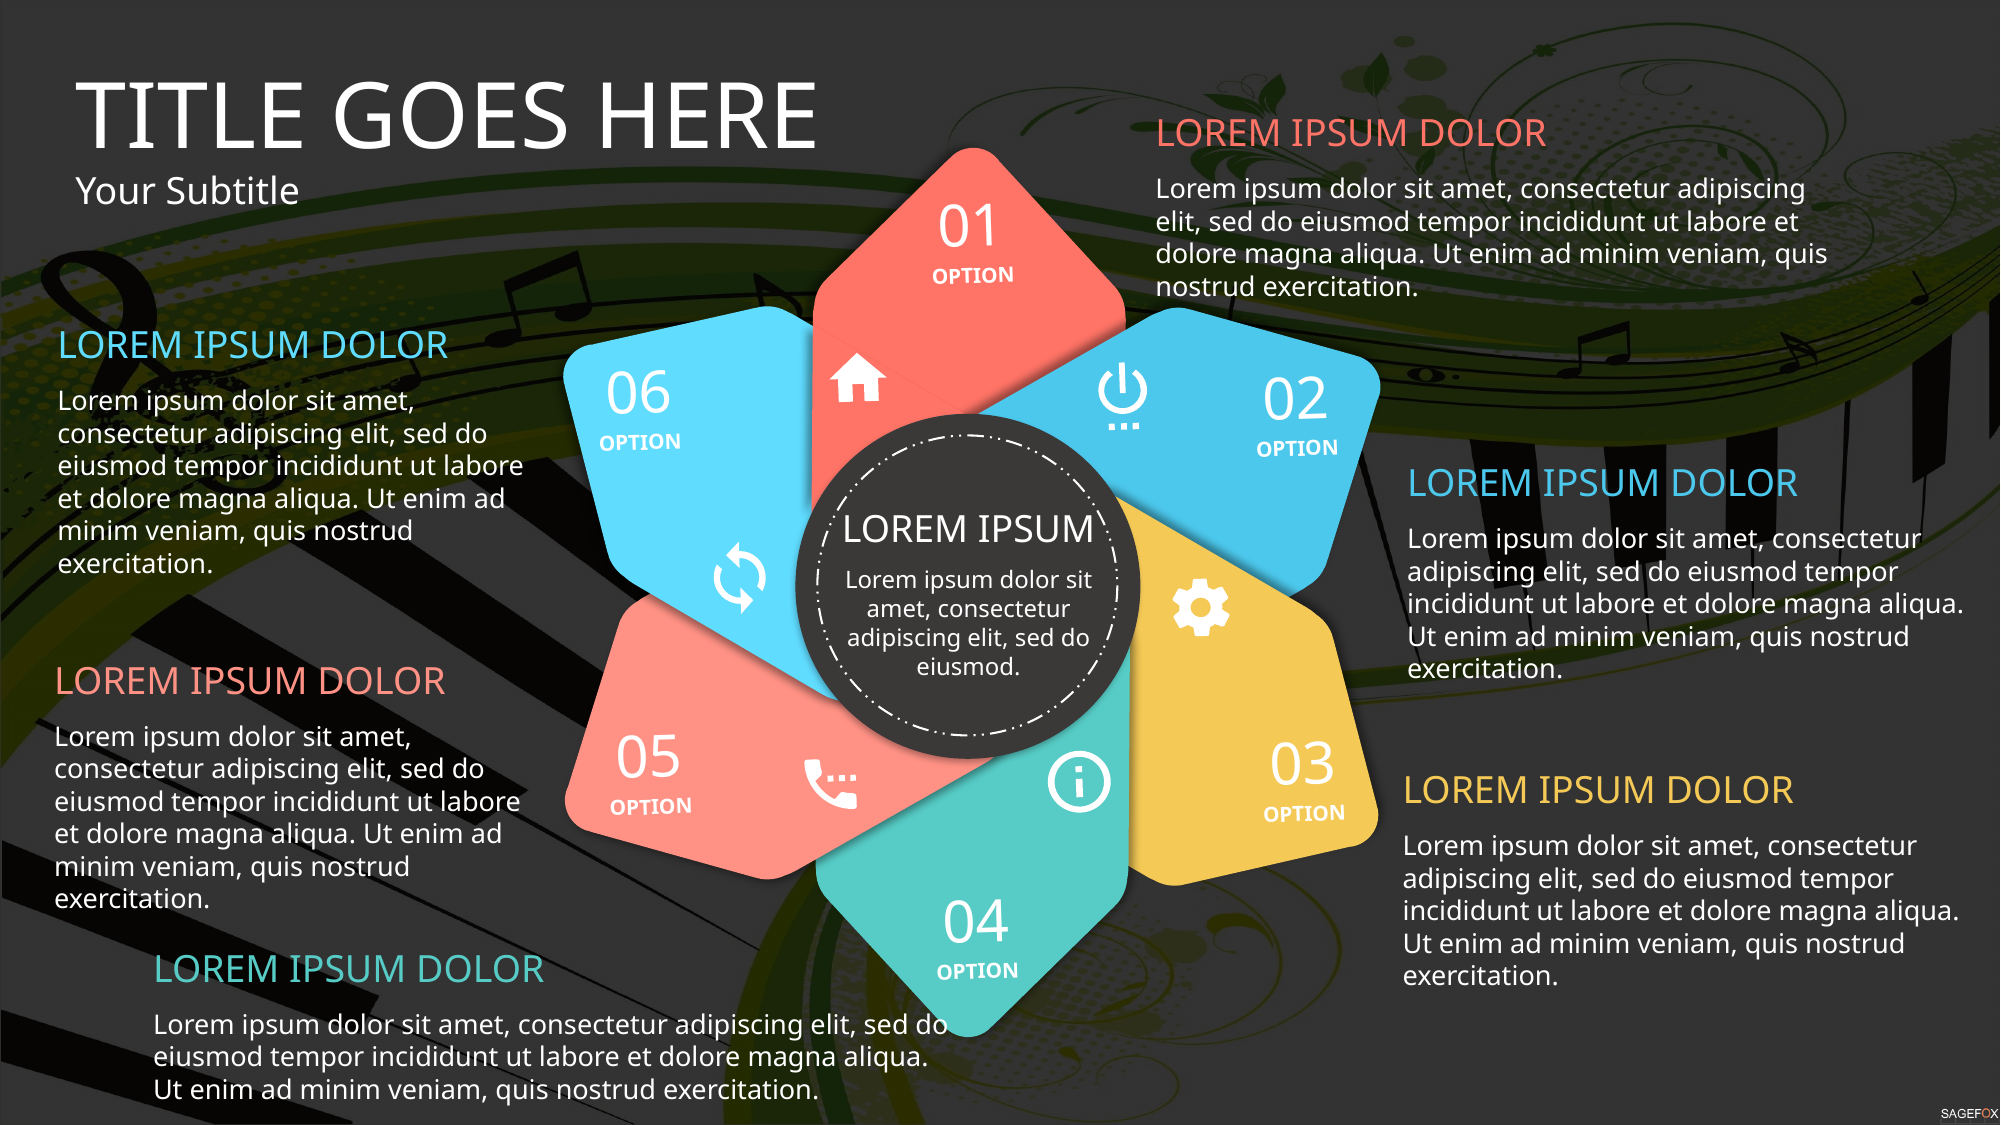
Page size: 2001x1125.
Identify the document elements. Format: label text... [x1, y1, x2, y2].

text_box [560, 486, 1011, 879]
picture [0, 0, 2001, 1125]
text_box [578, 255, 988, 706]
text_box LOREM IPSUM DOLOR Lorem ipsum dolor sit amet, consectetur adipiscing elit, sed do eiusmod tempor incididunt ut labore et dolore magna aliqua. Ut enim ad minim veniam, quis nostrud exercitation. [1140, 101, 1851, 309]
text_box LOREM IPSUM DOLOR Lorem ipsum dolor sit amet, consectetur adipiscing elit, sed do eiusmod tempor incididunt ut labore et dolore magna aliqua. Ut enim ad minim veniam, quis nostrud exercitation. [42, 313, 542, 587]
text_box LOREM IPSUM DOLOR Lorem ipsum dolor sit amet, consectetur adipiscing elit, sed do eiusmod tempor incididunt ut labore et dolore magna aliqua. Ut enim ad minim veniam, quis nostrud exercitation. [1392, 451, 1990, 692]
text_box LOREM IPSUM DOLOR Lorem ipsum dolor sit amet, consectetur adipiscing elit, sed do eiusmod tempor incididunt ut labore et dolore magna aliqua. Ut enim ad minim veniam, quis nostrud exercitation. [138, 937, 978, 1112]
text_box LOREM IPSUM DOLOR Lorem ipsum dolor sit amet, consectetur adipiscing elit, sed do eiusmod tempor incididunt ut labore et dolore magna aliqua. Ut enim ad minim veniam, quis nostrud exercitation. [39, 649, 539, 922]
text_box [784, 177, 1178, 308]
text_box LOREM IPSUM DOLOR Lorem ipsum dolor sit amet, consectetur adipiscing elit, sed do eiusmod tempor incididunt ut labore et dolore magna aliqua. Ut enim ad minim veniam, quis nostrud exercitation. [1387, 758, 1979, 999]
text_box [988, 485, 1364, 936]
text_box TITLE GOES HERE Your Subtitle [60, 49, 1036, 220]
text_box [988, 308, 1385, 701]
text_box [763, 352, 940, 524]
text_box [764, 557, 1157, 1008]
